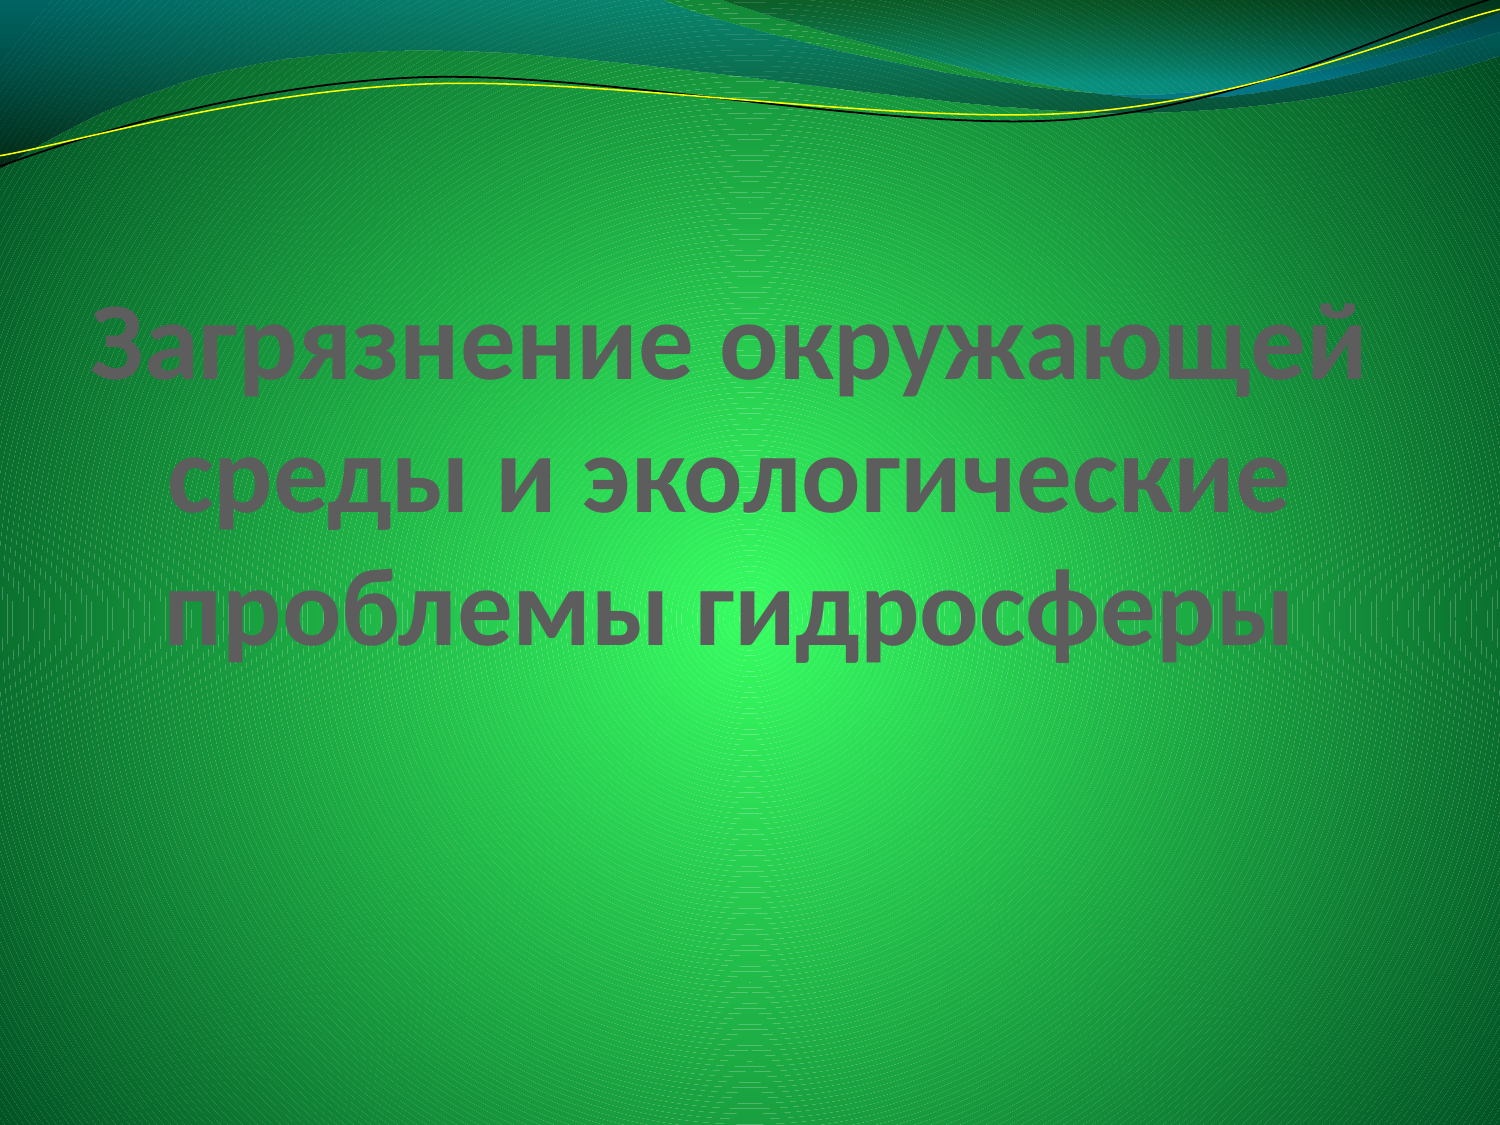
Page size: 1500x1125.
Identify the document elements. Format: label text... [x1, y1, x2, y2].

title Загрязнение окружающей среды и экологические проблемы гидросферы [87, 224, 1376, 668]
